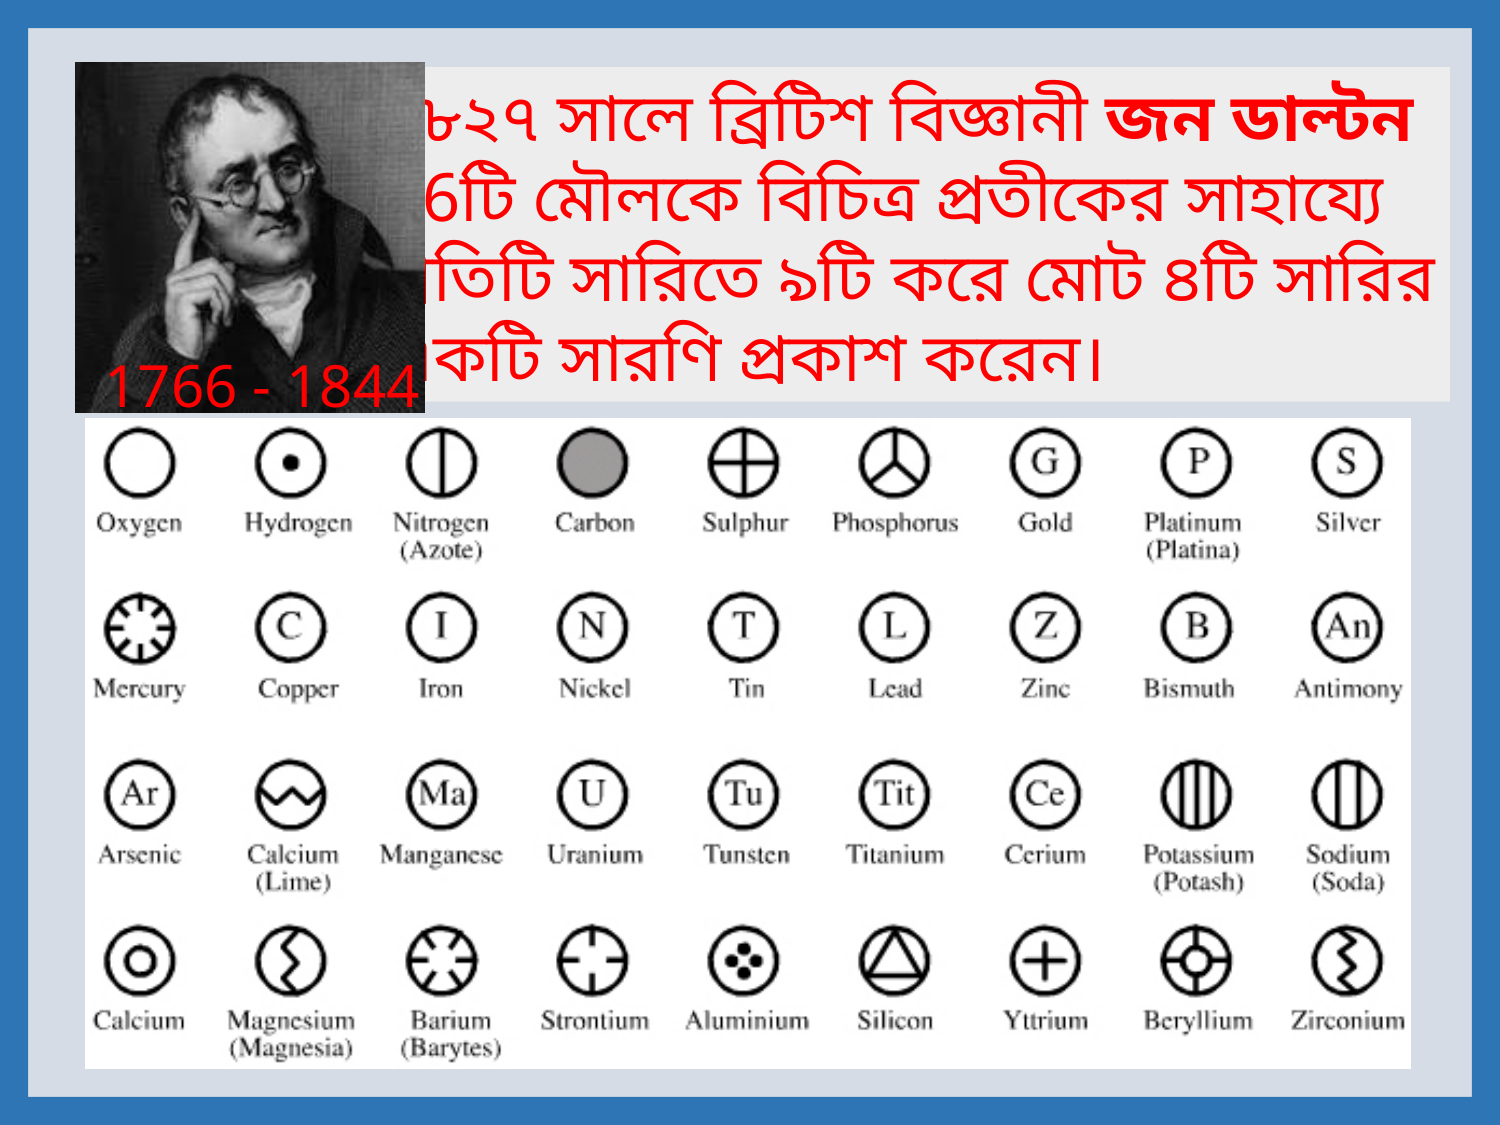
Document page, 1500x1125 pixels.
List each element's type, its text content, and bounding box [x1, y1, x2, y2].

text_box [74, 62, 425, 428]
text_box [0, 0, 1500, 1125]
picture [85, 418, 1411, 1069]
text_box ১৮২৭ সালে ব্রিটিশ বিজ্ঞানী জন ডাল্টন ৩6টি মৌলকে বিচিত্র প্রতীকের সাহায্যে প্রতিটি সারিতে ৯টি করে মোট ৪টি সারির একটি সারণি প্রকাশ করেন। [425, 67, 1450, 402]
